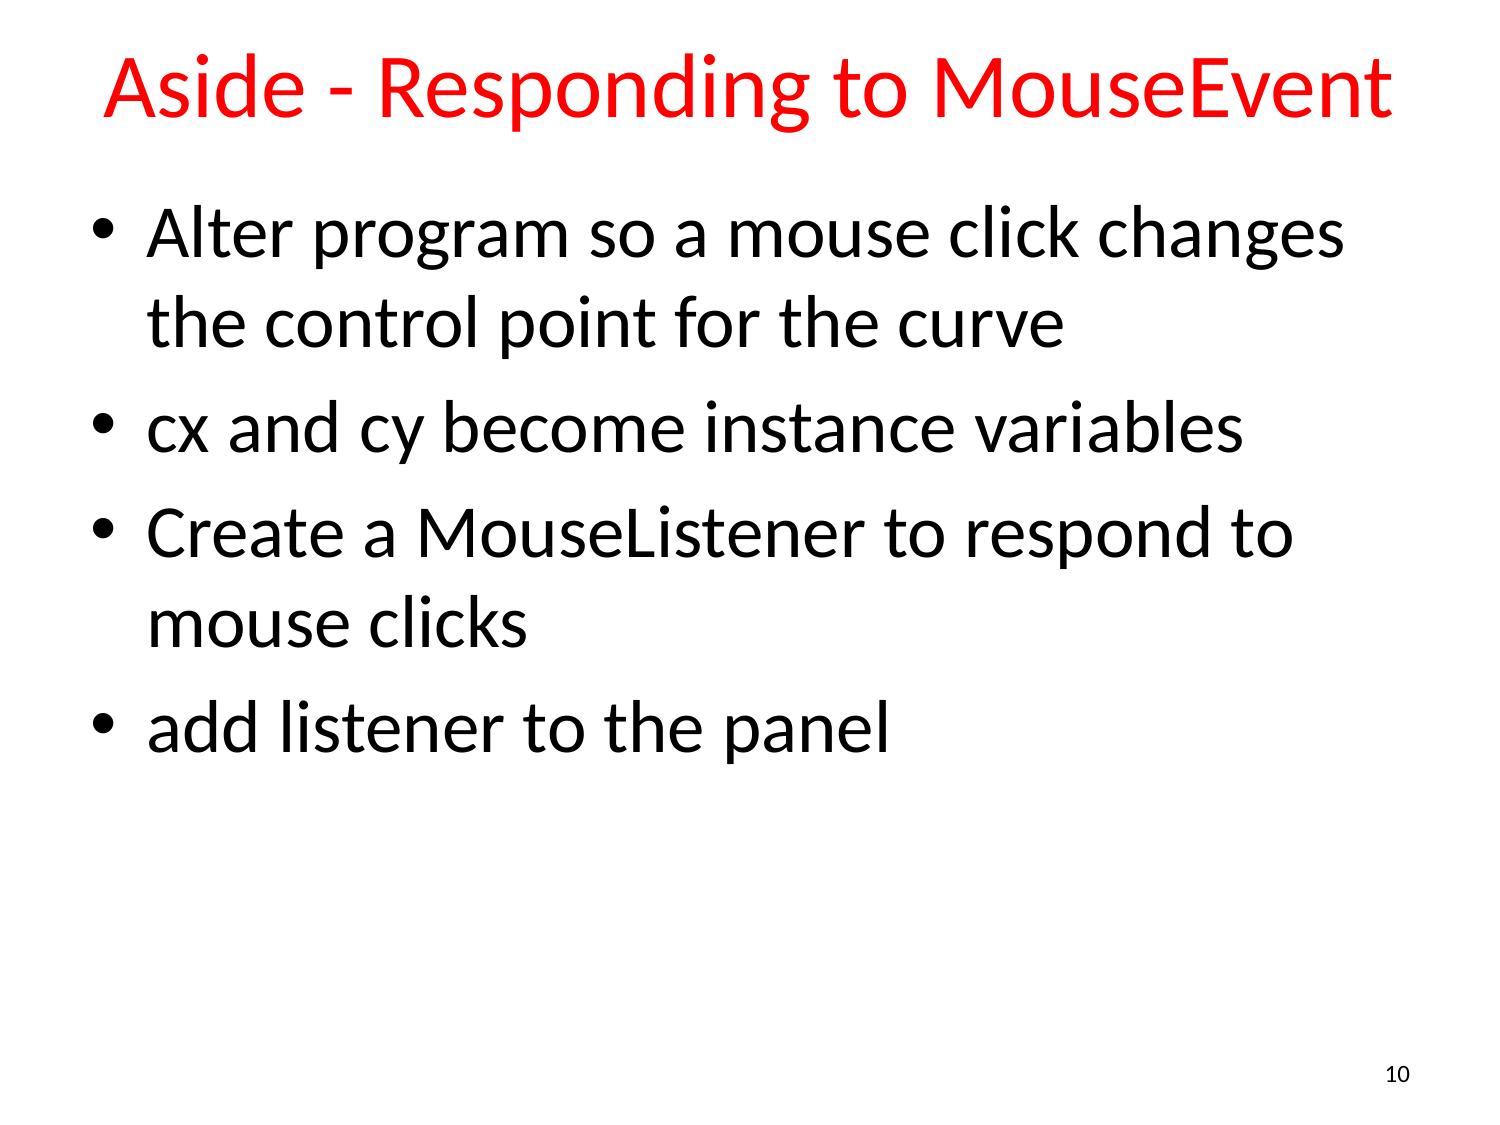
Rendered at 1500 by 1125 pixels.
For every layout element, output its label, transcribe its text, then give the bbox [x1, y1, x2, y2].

list Alter program so a mouse click changes the control point for the curve cx and cy become instance variables Create a MouseListener to respond to mouse clicks add listener to the panel [75, 174, 1425, 1038]
slide_number 10 [1074, 1042, 1425, 1103]
title Aside - Responding to MouseEvent [75, 0, 1425, 174]
